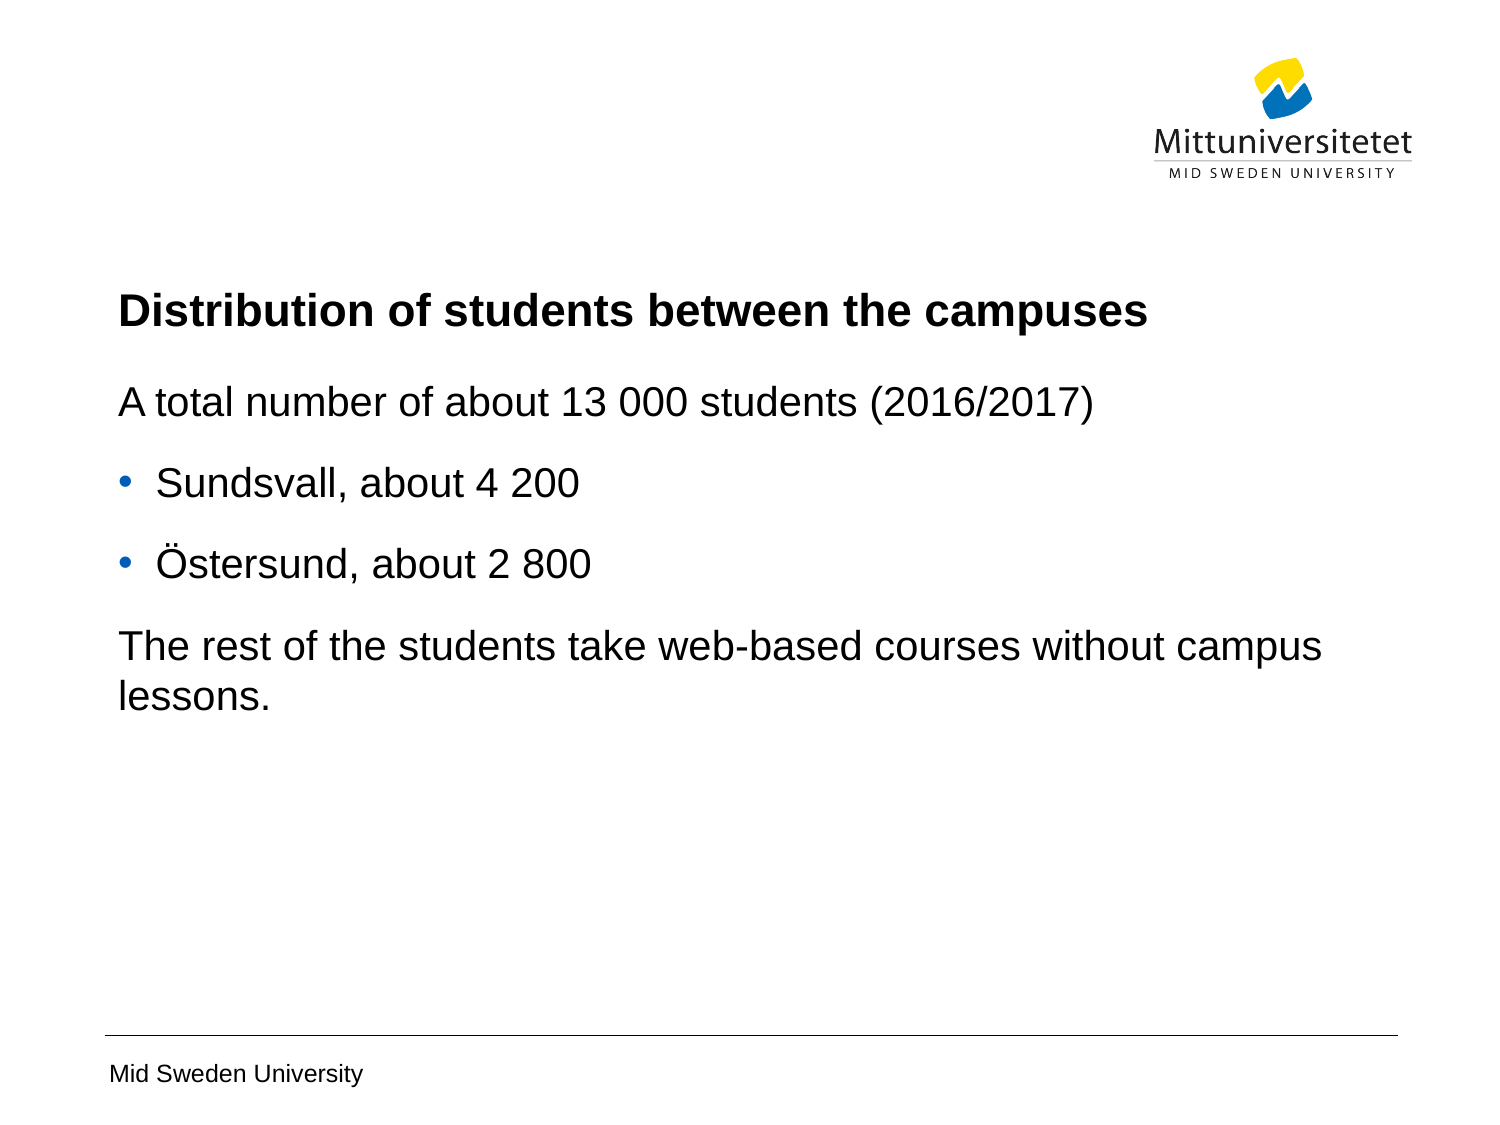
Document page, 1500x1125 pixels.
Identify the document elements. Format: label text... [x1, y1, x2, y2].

title Distribution of students between the campuses [103, 252, 1402, 360]
list A total number of about 13 000 students (2016/2017) Sundsvall, about 4 200 Östersund, about 2 800 The rest of the students take web-based courses without campus lessons. [103, 366, 1402, 997]
picture [1154, 58, 1412, 178]
